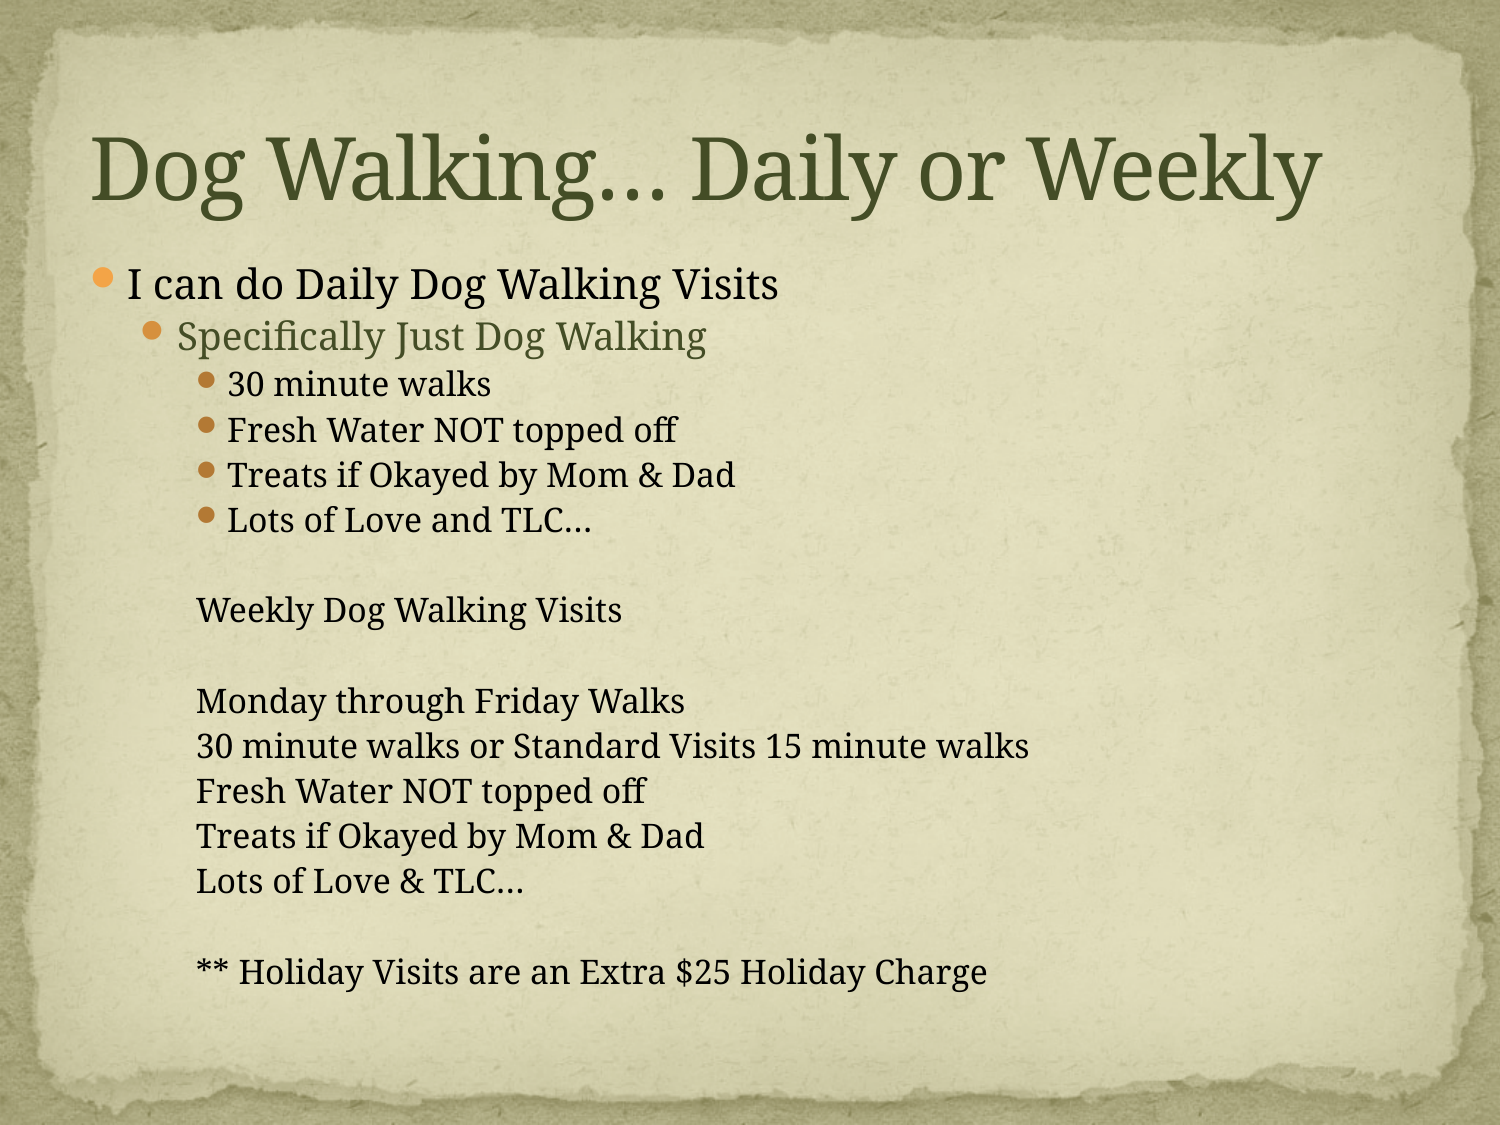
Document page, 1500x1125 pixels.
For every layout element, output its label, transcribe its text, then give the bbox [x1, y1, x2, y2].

list I can do Daily Dog Walking Visits Specifically Just Dog Walking 30 minute walks Fresh Water NOT topped off Treats if Okayed by Mom & Dad Lots of Love and TLC… Weekly Dog Walking Visits Monday through Friday Walks 30 minute walks or Standard Visits 15 minute walks Fresh Water NOT topped off Treats if Okayed by Mom & Dad Lots of Love & TLC… ** Holiday Visits are an Extra $25 Holiday Charge [75, 249, 1425, 1000]
title Dog Walking… Daily or Weekly [74, 24, 1425, 225]
